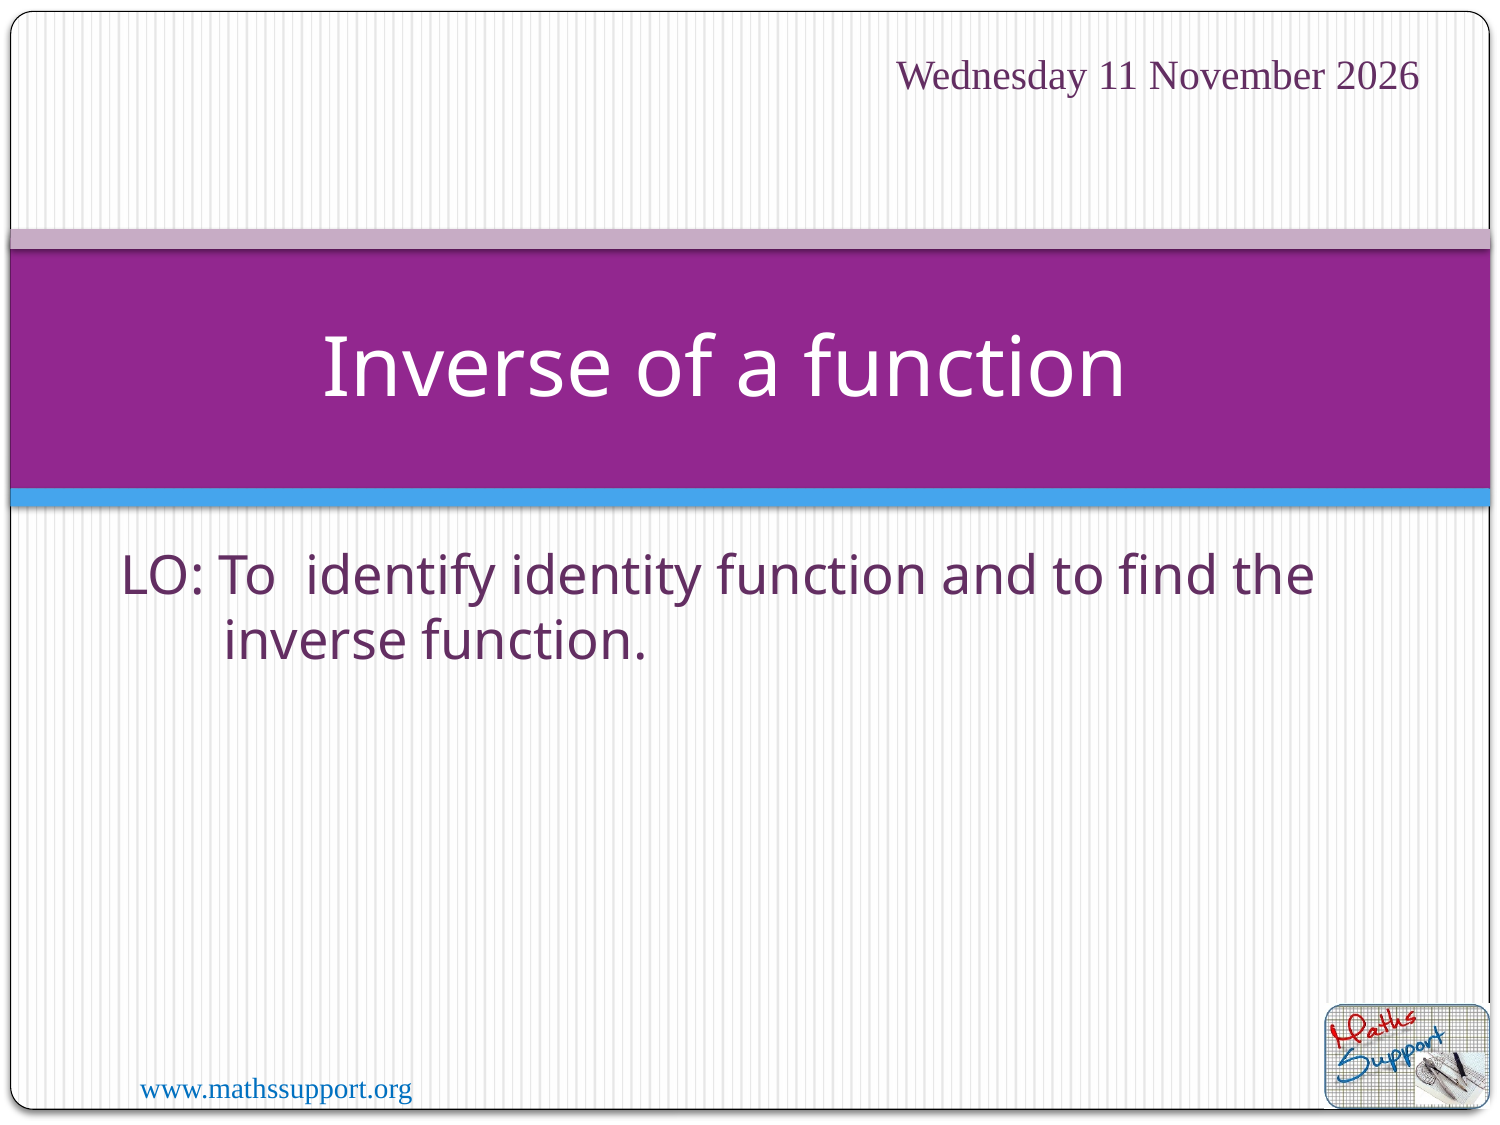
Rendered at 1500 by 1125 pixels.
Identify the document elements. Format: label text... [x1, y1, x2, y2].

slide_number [856, 42, 1436, 103]
text_box [1323, 1004, 1488, 1118]
text_box [130, 1074, 414, 1113]
subtitle LO: To identify identity function and to find the inverse function. [105, 533, 1395, 734]
picture [1324, 1003, 1490, 1109]
title Inverse of a function [82, 243, 1371, 492]
